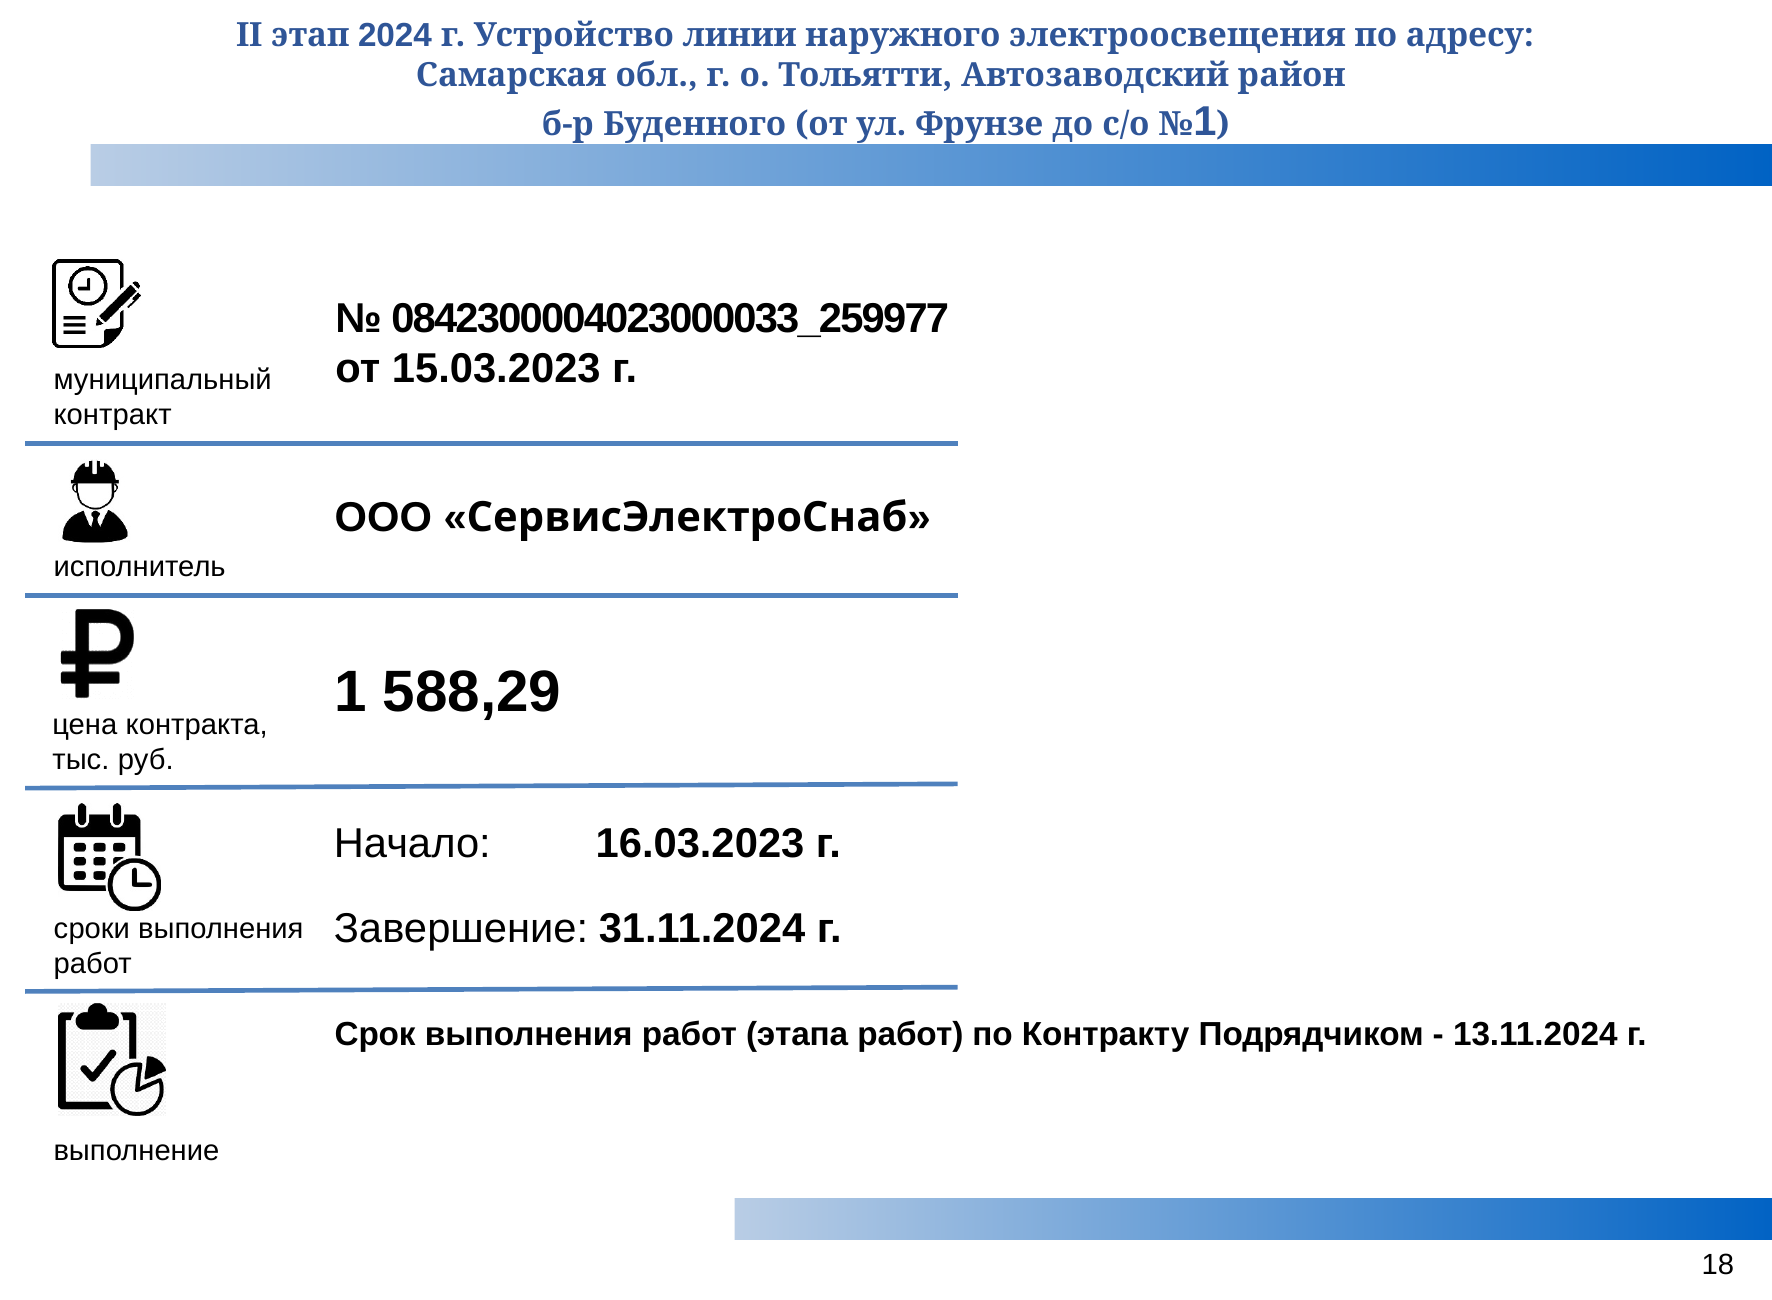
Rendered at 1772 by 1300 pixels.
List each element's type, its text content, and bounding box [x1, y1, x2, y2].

text_box Начало: 16.03.2023 г. Завершение: 31.11.2024 г. [318, 808, 1331, 959]
picture [58, 803, 161, 911]
text_box цена контракта, тыс. руб. [37, 697, 352, 782]
text_box исполнитель [38, 539, 241, 590]
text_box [24, 986, 958, 992]
text_box сроки выполнения работ [39, 902, 319, 985]
text_box [88, 143, 1772, 188]
picture [60, 609, 134, 700]
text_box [24, 783, 958, 789]
text_box муниципальный контракт [38, 352, 296, 438]
text_box 1 588,29 [319, 645, 864, 731]
picture [52, 259, 142, 349]
text_box выполнение [38, 1123, 235, 1174]
text_box № 0842300004023000033_259977 от 15.03.2023 г. [320, 283, 985, 399]
picture [52, 458, 137, 543]
text_box II этап 2024 г. Устройство линии наружного электроосвещения по адресу: Самарская обл., г. о. Тольятти, Автозаводский район б-р Буденного (от ул. Фрунзе до с/о №1) [0, 5, 1772, 152]
text_box ООО «СервисЭлектроСнаб» [319, 481, 1177, 547]
picture [58, 1003, 167, 1116]
slide_number 18 [1687, 1239, 1743, 1287]
text_box Срок выполнения работ (этапа работ) по Контракту Подрядчиком - 13.11.2024 г. [319, 1005, 1722, 1060]
text_box [732, 1197, 1772, 1242]
